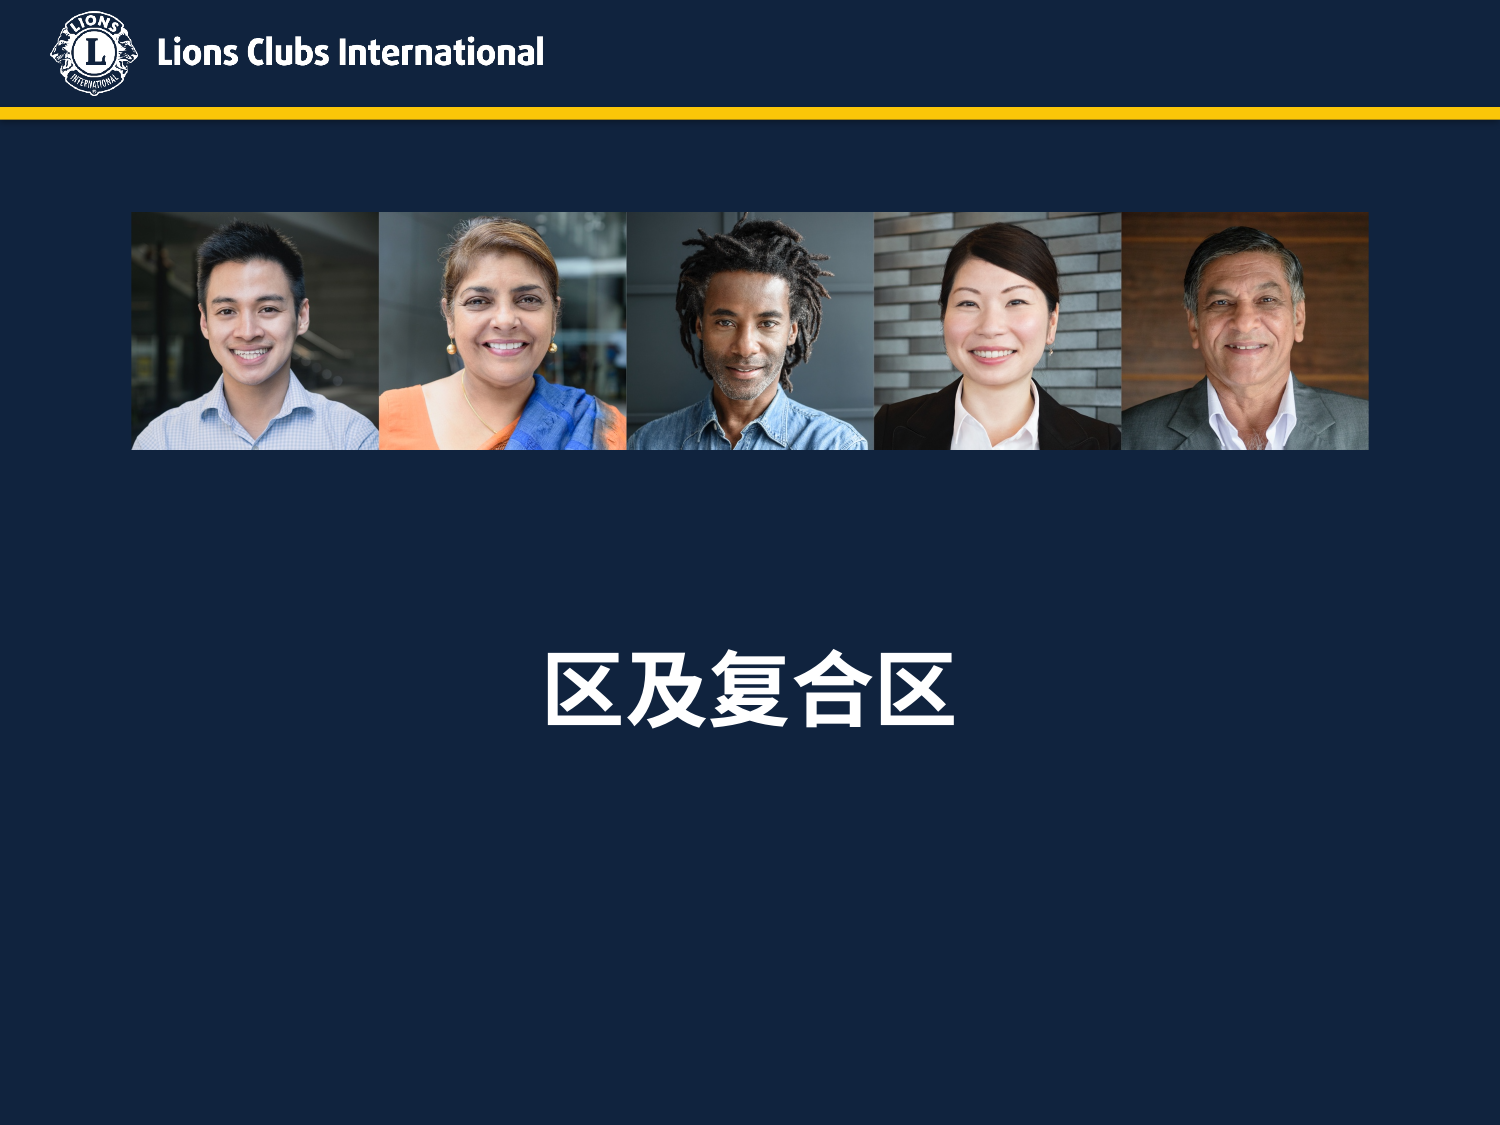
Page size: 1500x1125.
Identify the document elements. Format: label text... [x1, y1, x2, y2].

picture [50, 11, 543, 96]
text_box 区及复合区 [50, 624, 1450, 750]
picture [131, 212, 1369, 451]
